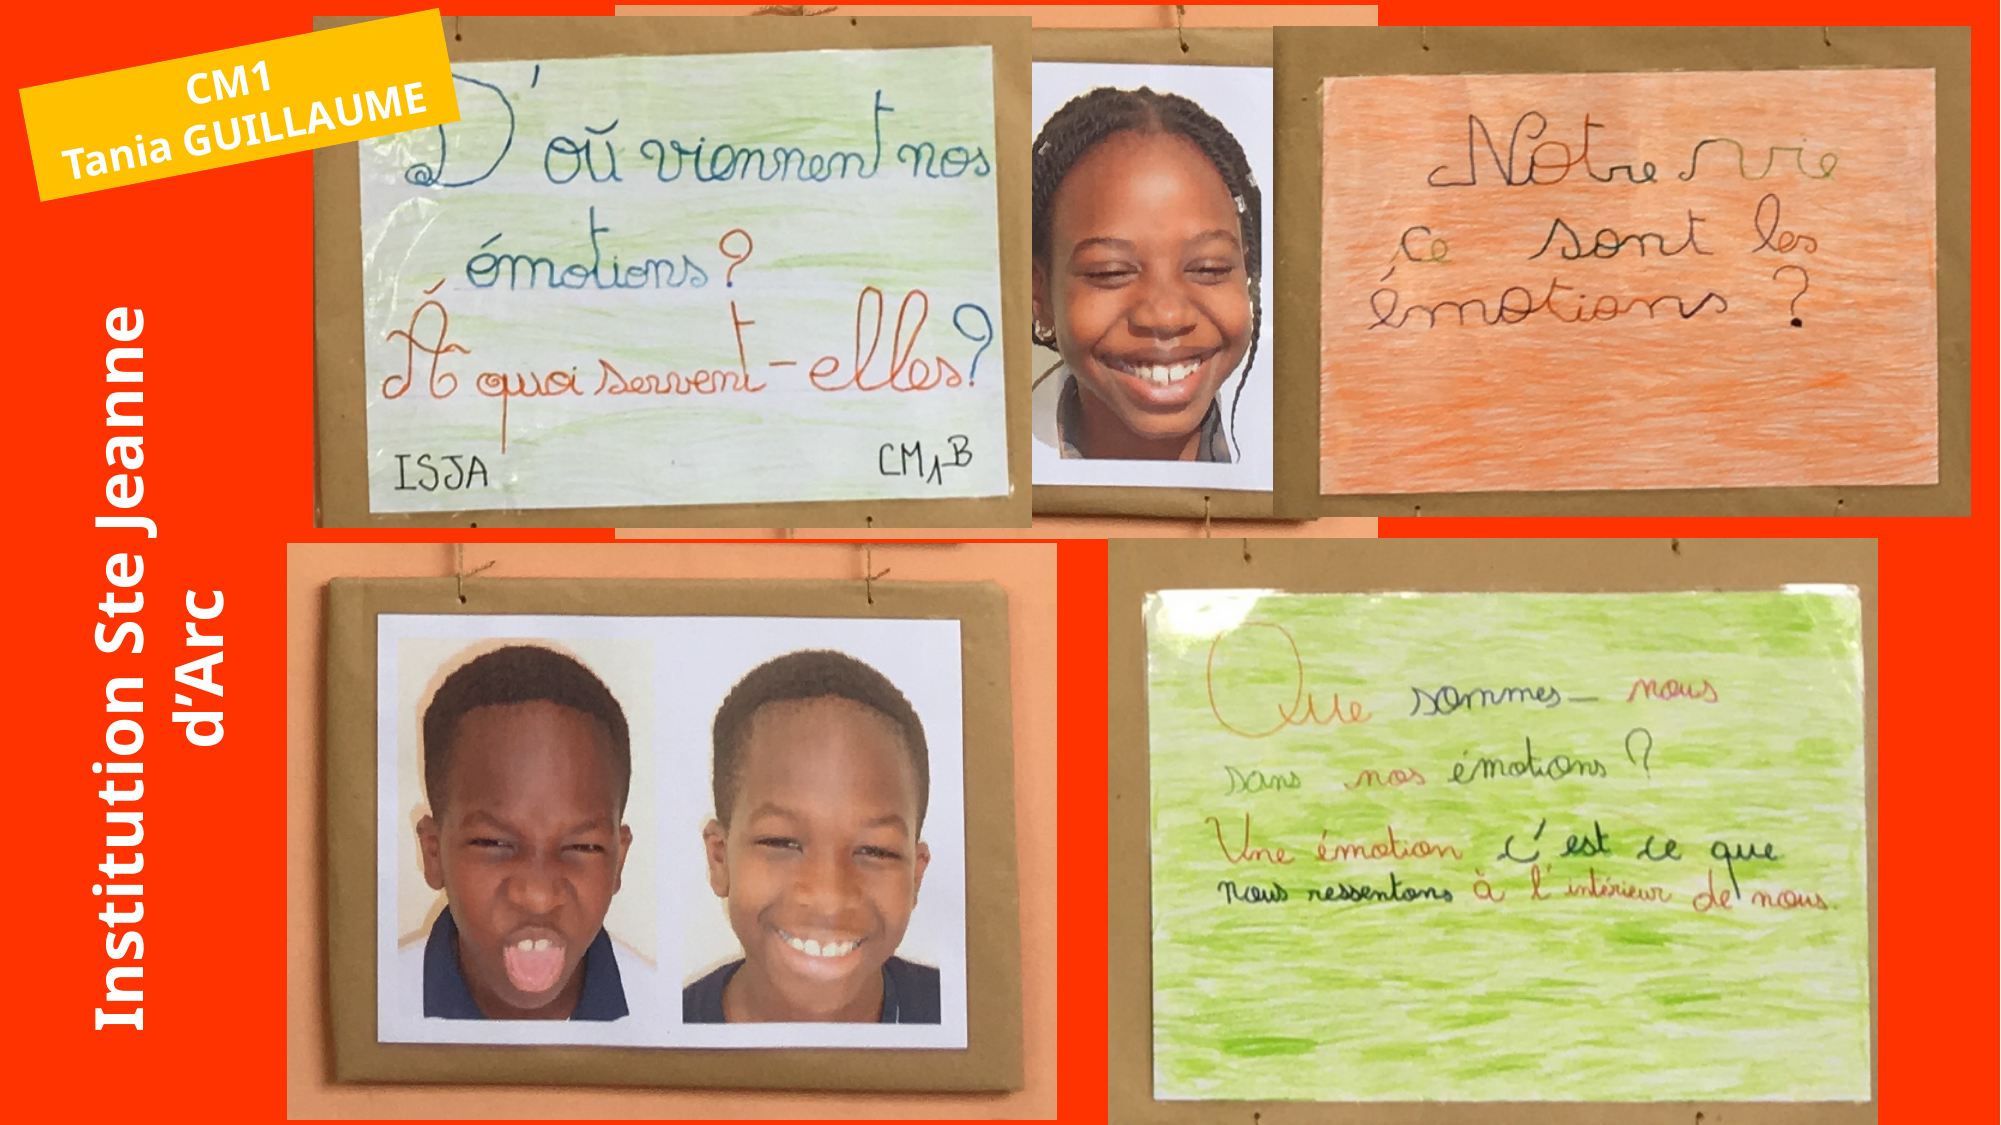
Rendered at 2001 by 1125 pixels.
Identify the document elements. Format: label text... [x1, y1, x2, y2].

text_box Institution Ste Jeanne d’Arc [69, 214, 245, 1124]
picture [287, 543, 1057, 1120]
text_box CM1 Tania GUILLAUME [18, 32, 313, 202]
text_box CM1 Tania GUILLAUME [396, 7, 441, 16]
picture [313, 5, 1971, 1125]
